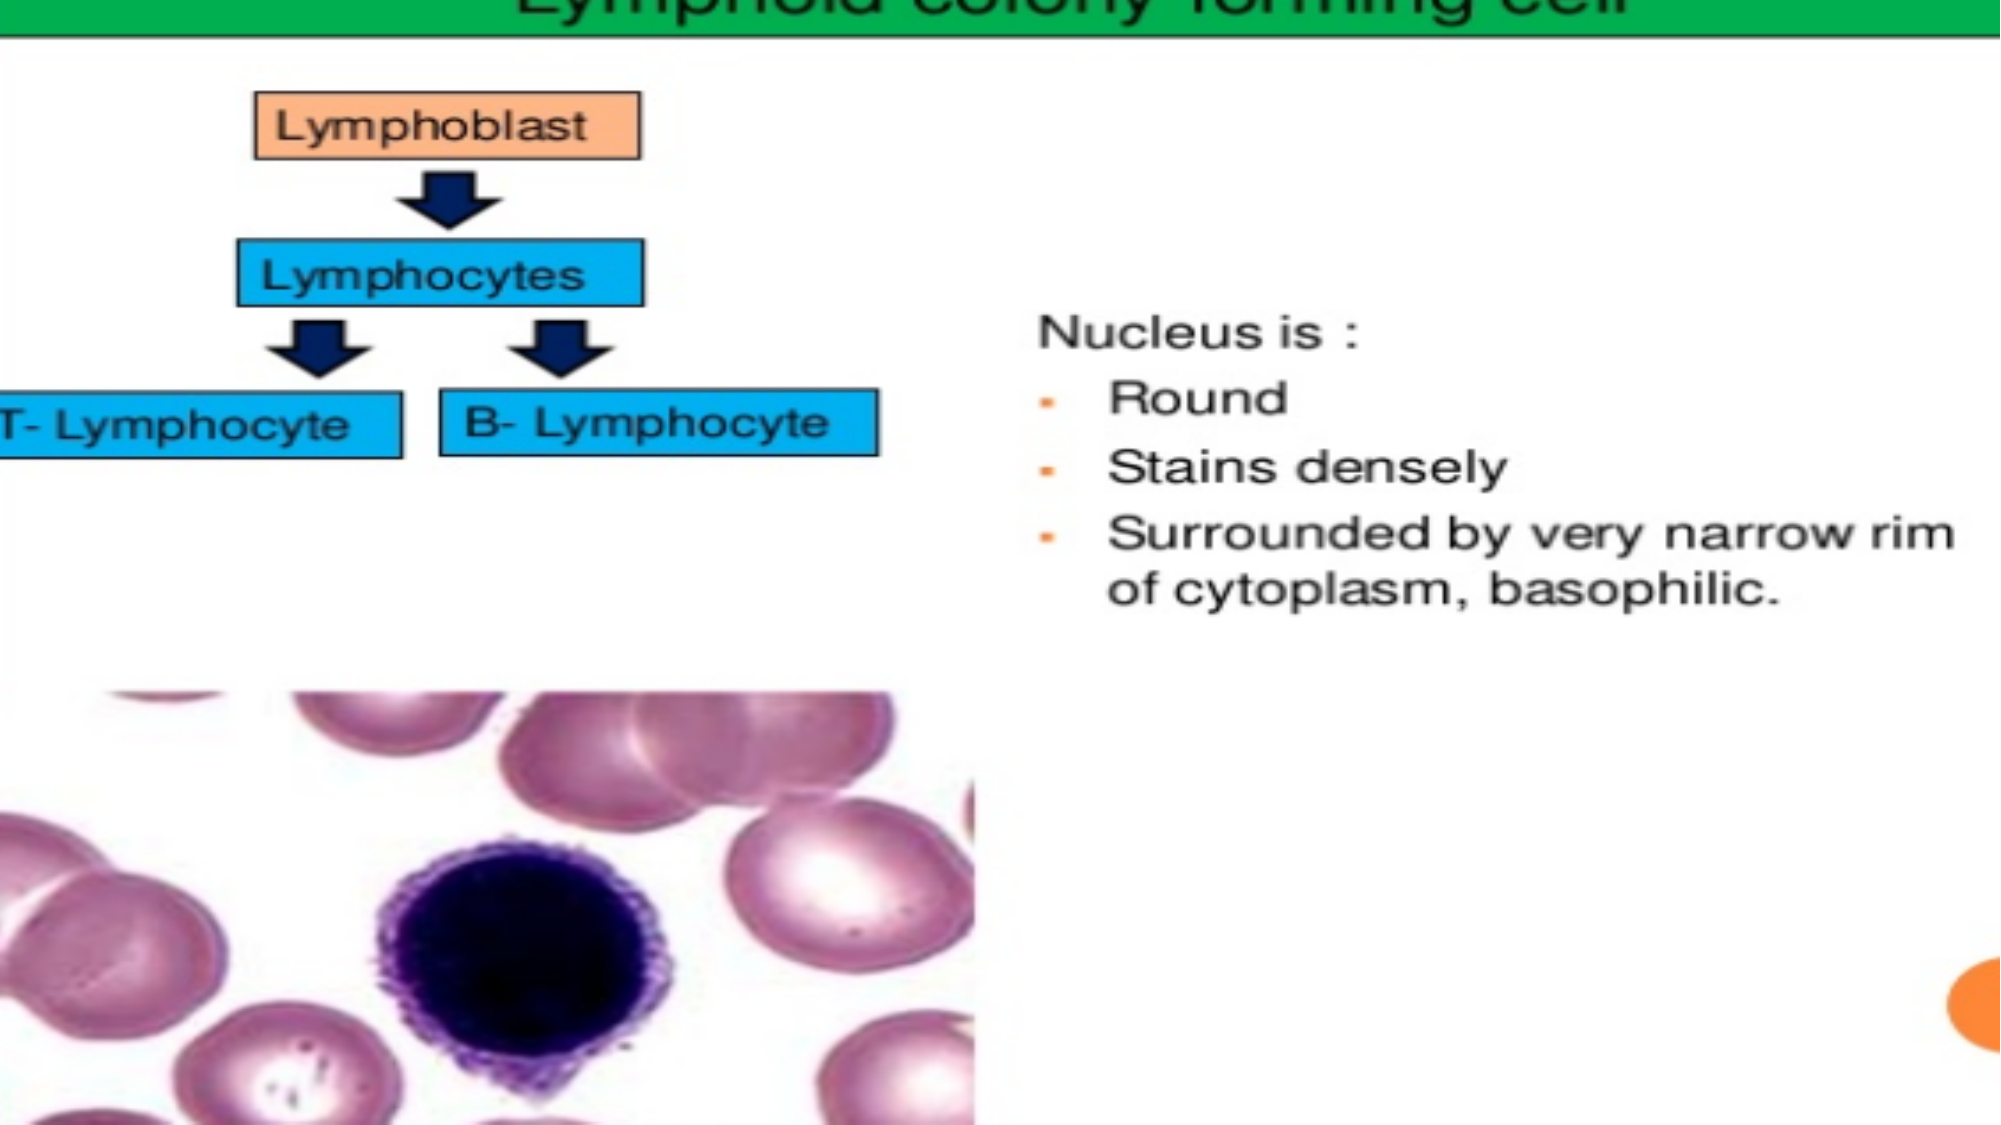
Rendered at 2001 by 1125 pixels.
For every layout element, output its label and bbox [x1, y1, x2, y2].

list [0, 0, 2000, 1125]
